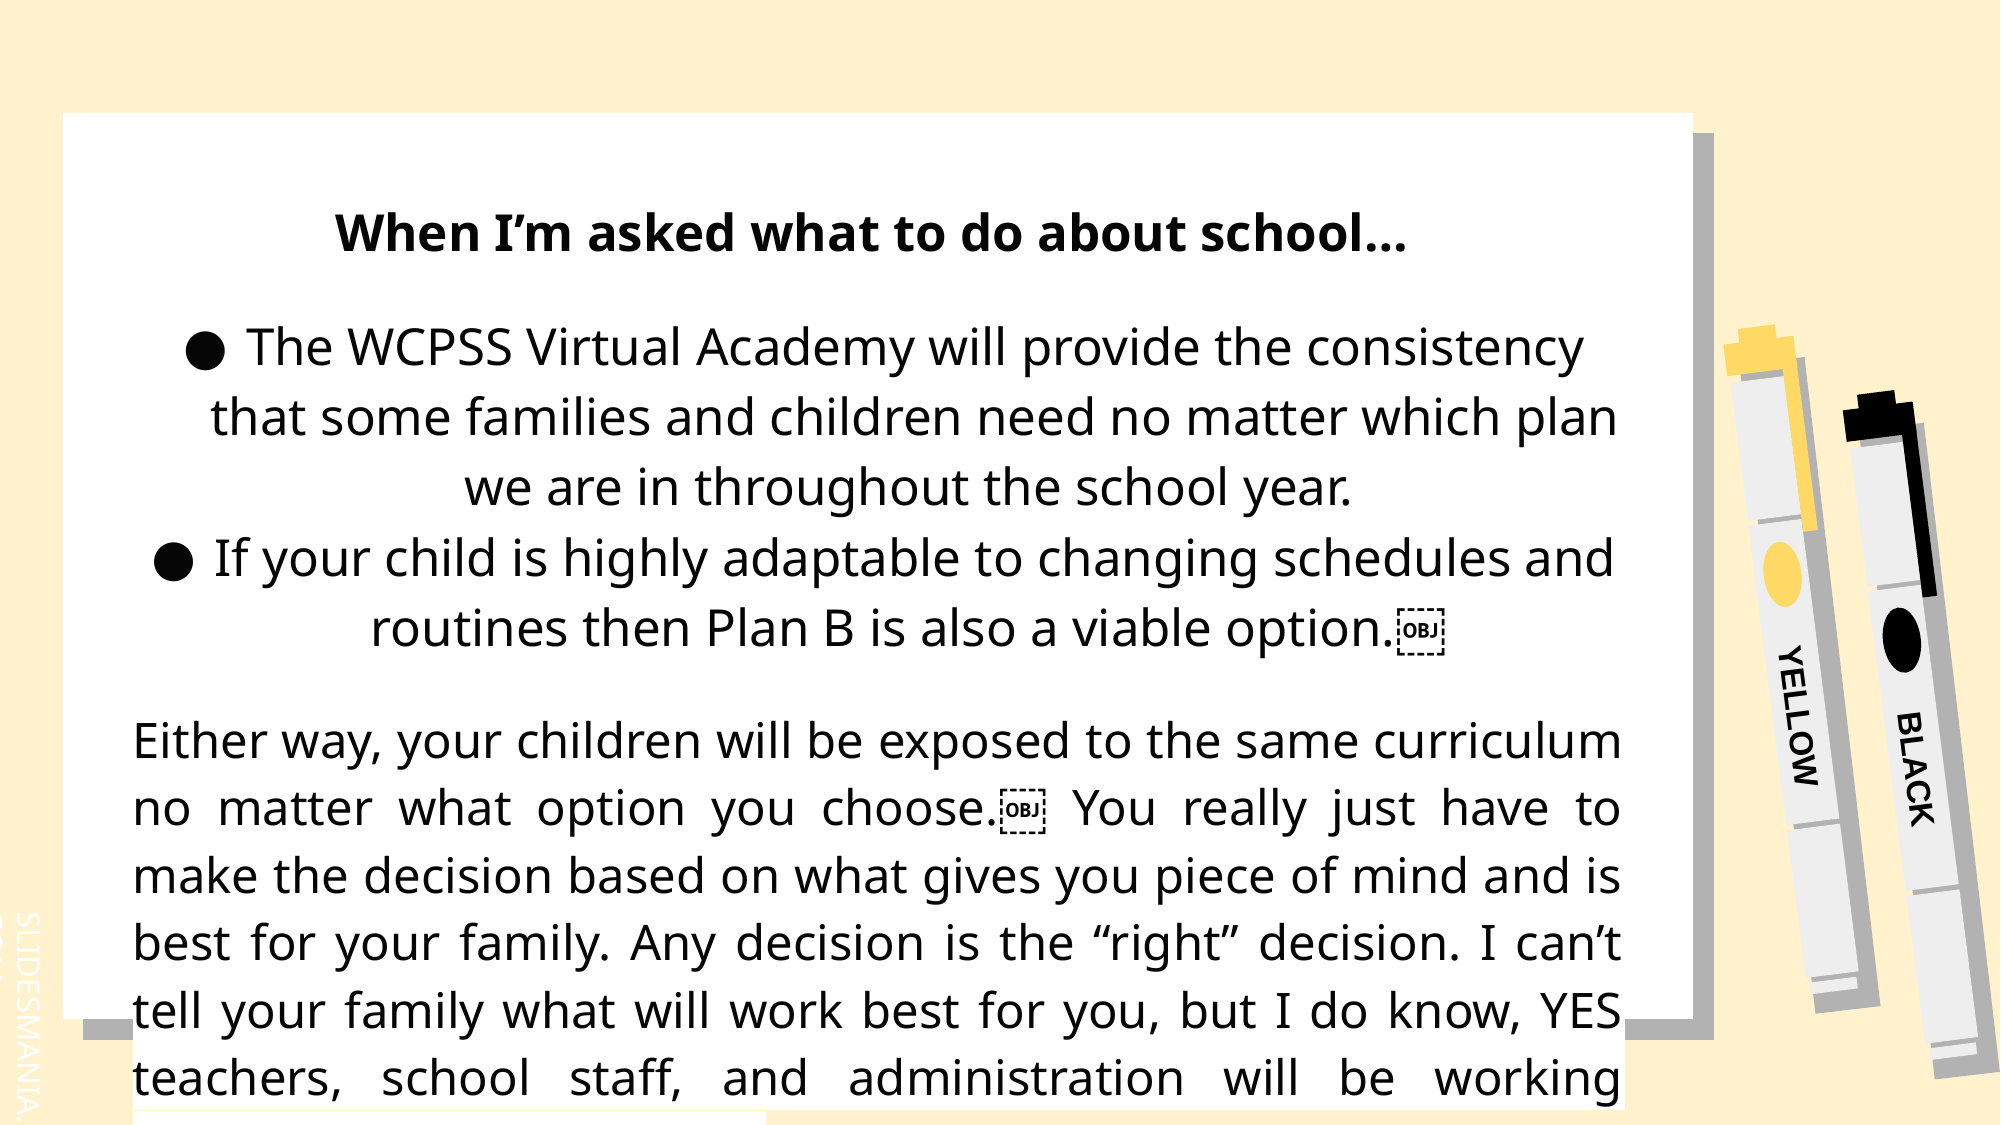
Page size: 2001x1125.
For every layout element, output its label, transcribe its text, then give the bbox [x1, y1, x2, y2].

list When I’m asked what to do about school… The WCPSS Virtual Academy will provide the consistency that some families and children need no matter which plan we are in throughout the school year. If your child is highly adaptable to changing schedules and routines then Plan B is also a viable option.￼ Either way, your children will be exposed to the same curriculum no matter what option you choose.￼ You really just have to make the decision based on what gives you piece of mind and is best for your family. Any decision is the “right” decision. I can’t tell your family what will work best for you, but I do know, YES teachers, school staff, and administration will be working beyond hard on every level! [112, 170, 1645, 1002]
